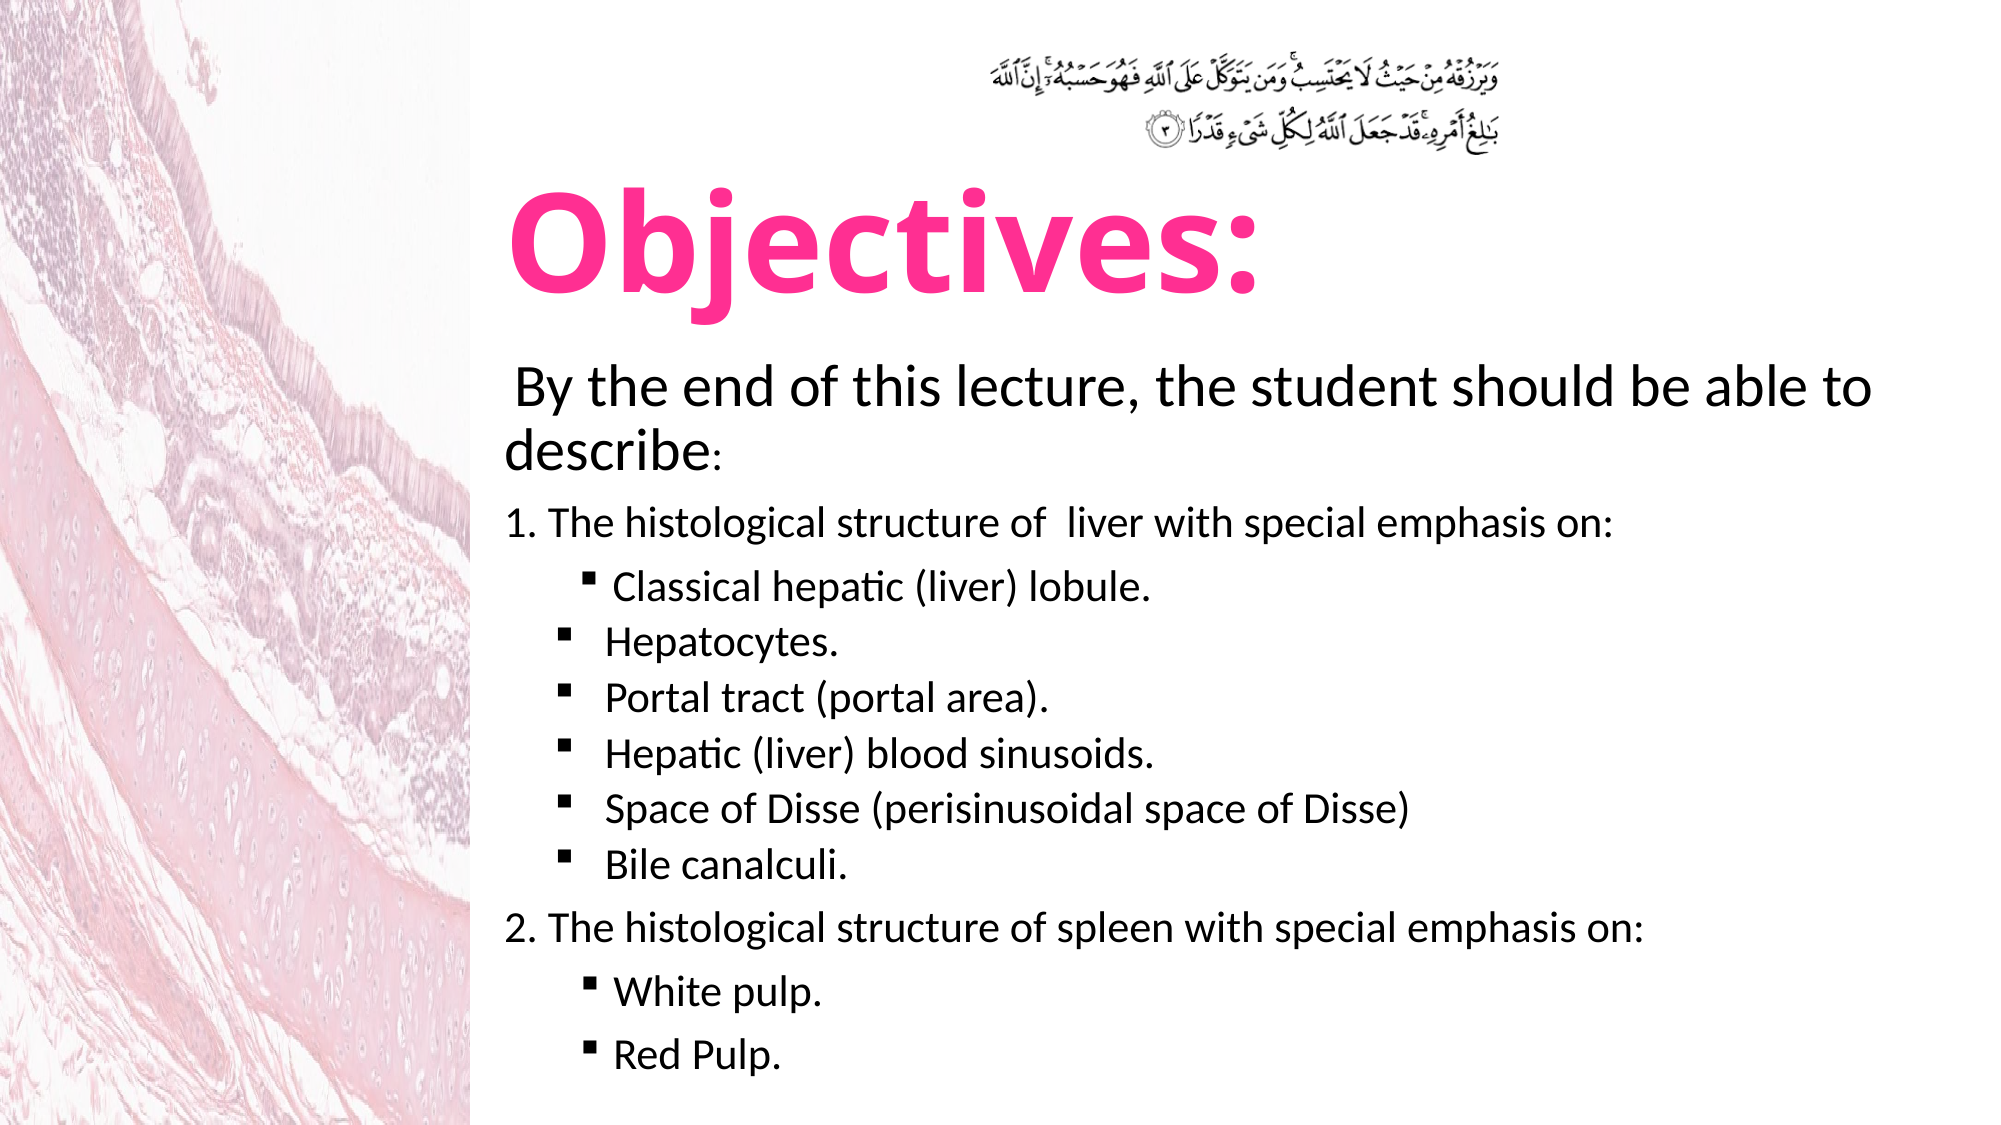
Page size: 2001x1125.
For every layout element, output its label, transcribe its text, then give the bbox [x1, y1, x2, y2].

title Objectives: [489, 185, 2000, 311]
picture [0, 0, 470, 1125]
list By the end of this lecture, the student should be able to describe: 1. The histological structure of liver with special emphasis on: Classical hepatic (liver) lobule. Hepatocytes. Portal tract (portal area). Hepatic (liver) blood sinusoids. Space of Disse (perisinusoidal space of Disse) Bile canalculi. 2. The histological structure of spleen with special emphasis on: White pulp. Red Pulp. [489, 346, 2000, 1091]
picture [990, 51, 1499, 155]
